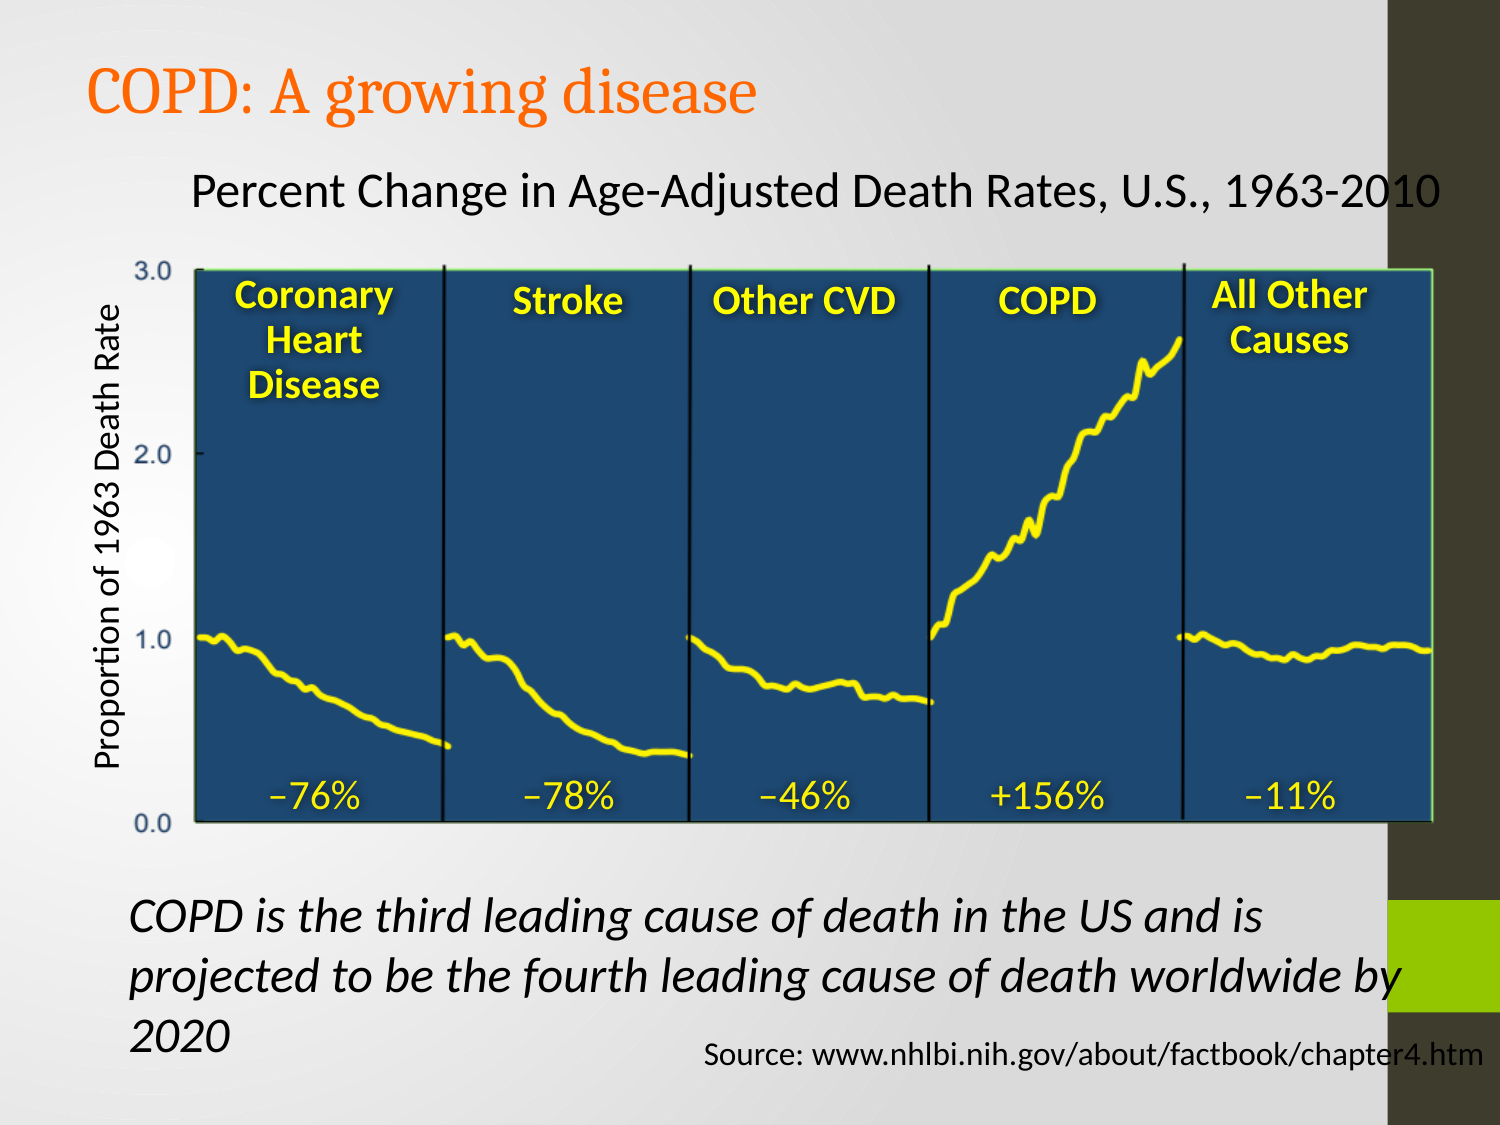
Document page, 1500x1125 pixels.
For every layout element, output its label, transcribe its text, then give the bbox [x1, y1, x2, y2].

text_box COPD: A growing disease [72, 40, 1423, 134]
text_box COPD is the third leading cause of death in the US and is projected to be the fourth leading cause of death worldwide by 2020 [113, 874, 1450, 1070]
text_box Source: www.nhlbi.nih.gov/about/factbook/chapter4.htm [624, 1024, 1500, 1080]
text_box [22, 149, 1477, 861]
